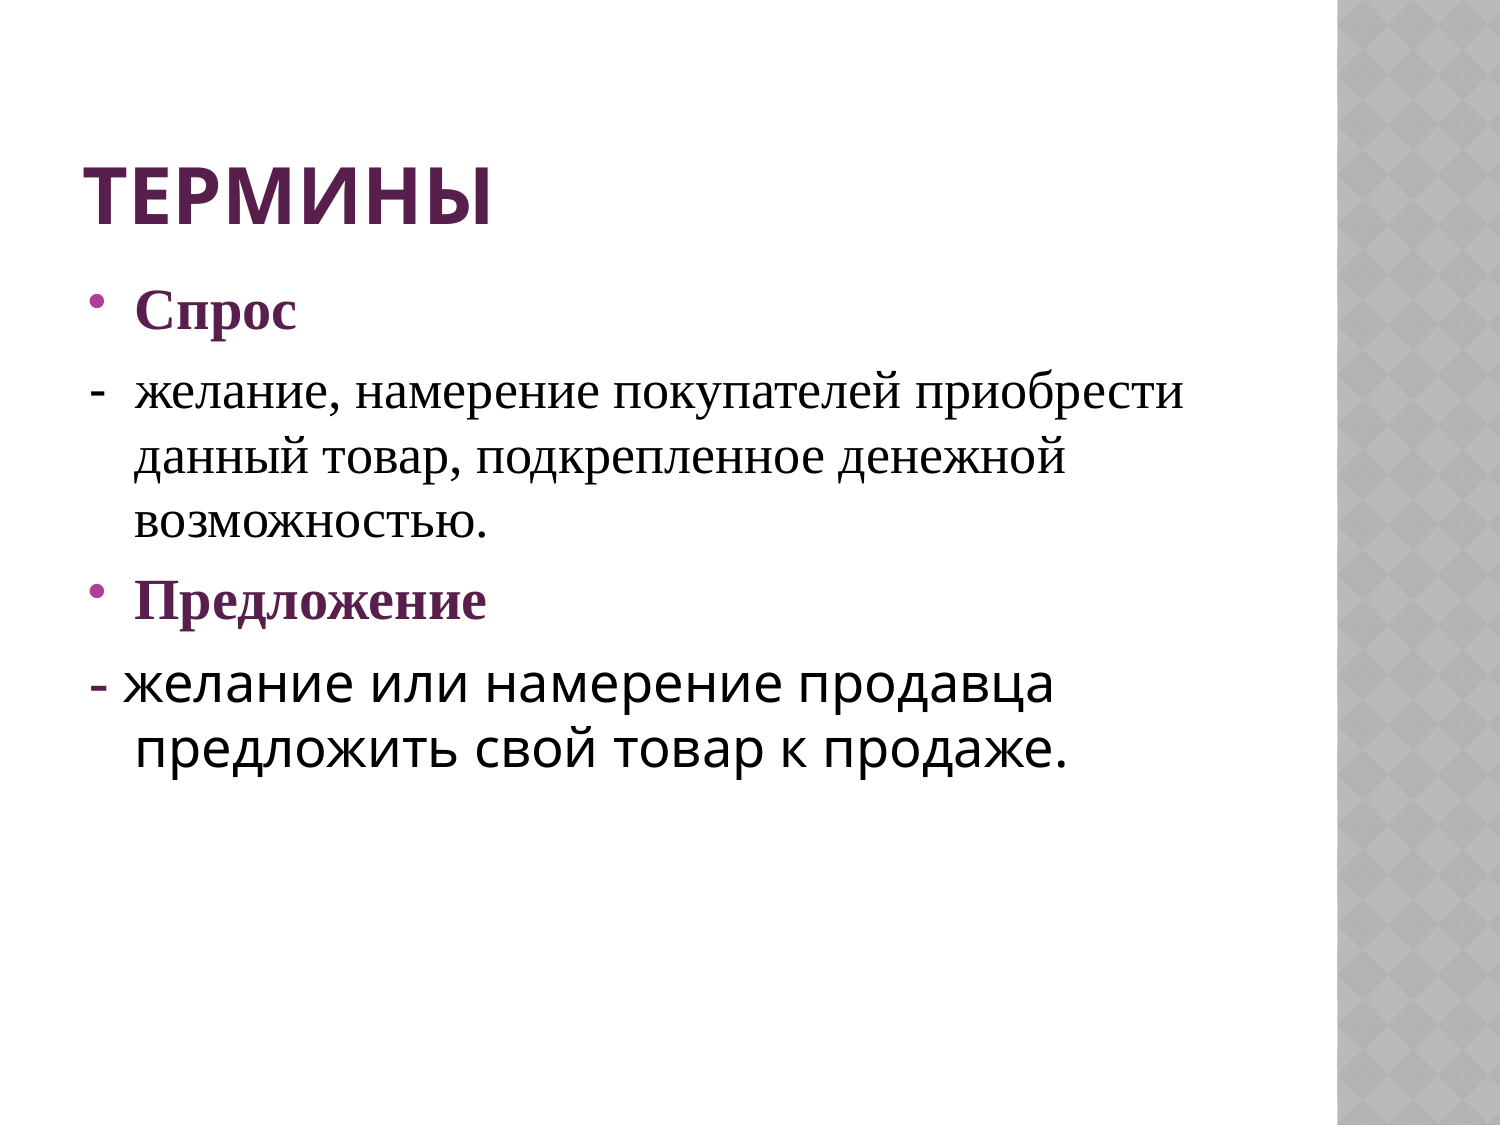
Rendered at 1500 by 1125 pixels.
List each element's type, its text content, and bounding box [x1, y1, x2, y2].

list Спрос - желание, намерение покупателей приобрести данный товар, подкрепленное денежной возможностью. Предложение - желание или намерение продавца предложить свой товар к продаже. [75, 264, 1263, 1059]
title Термины [75, 52, 1263, 240]
